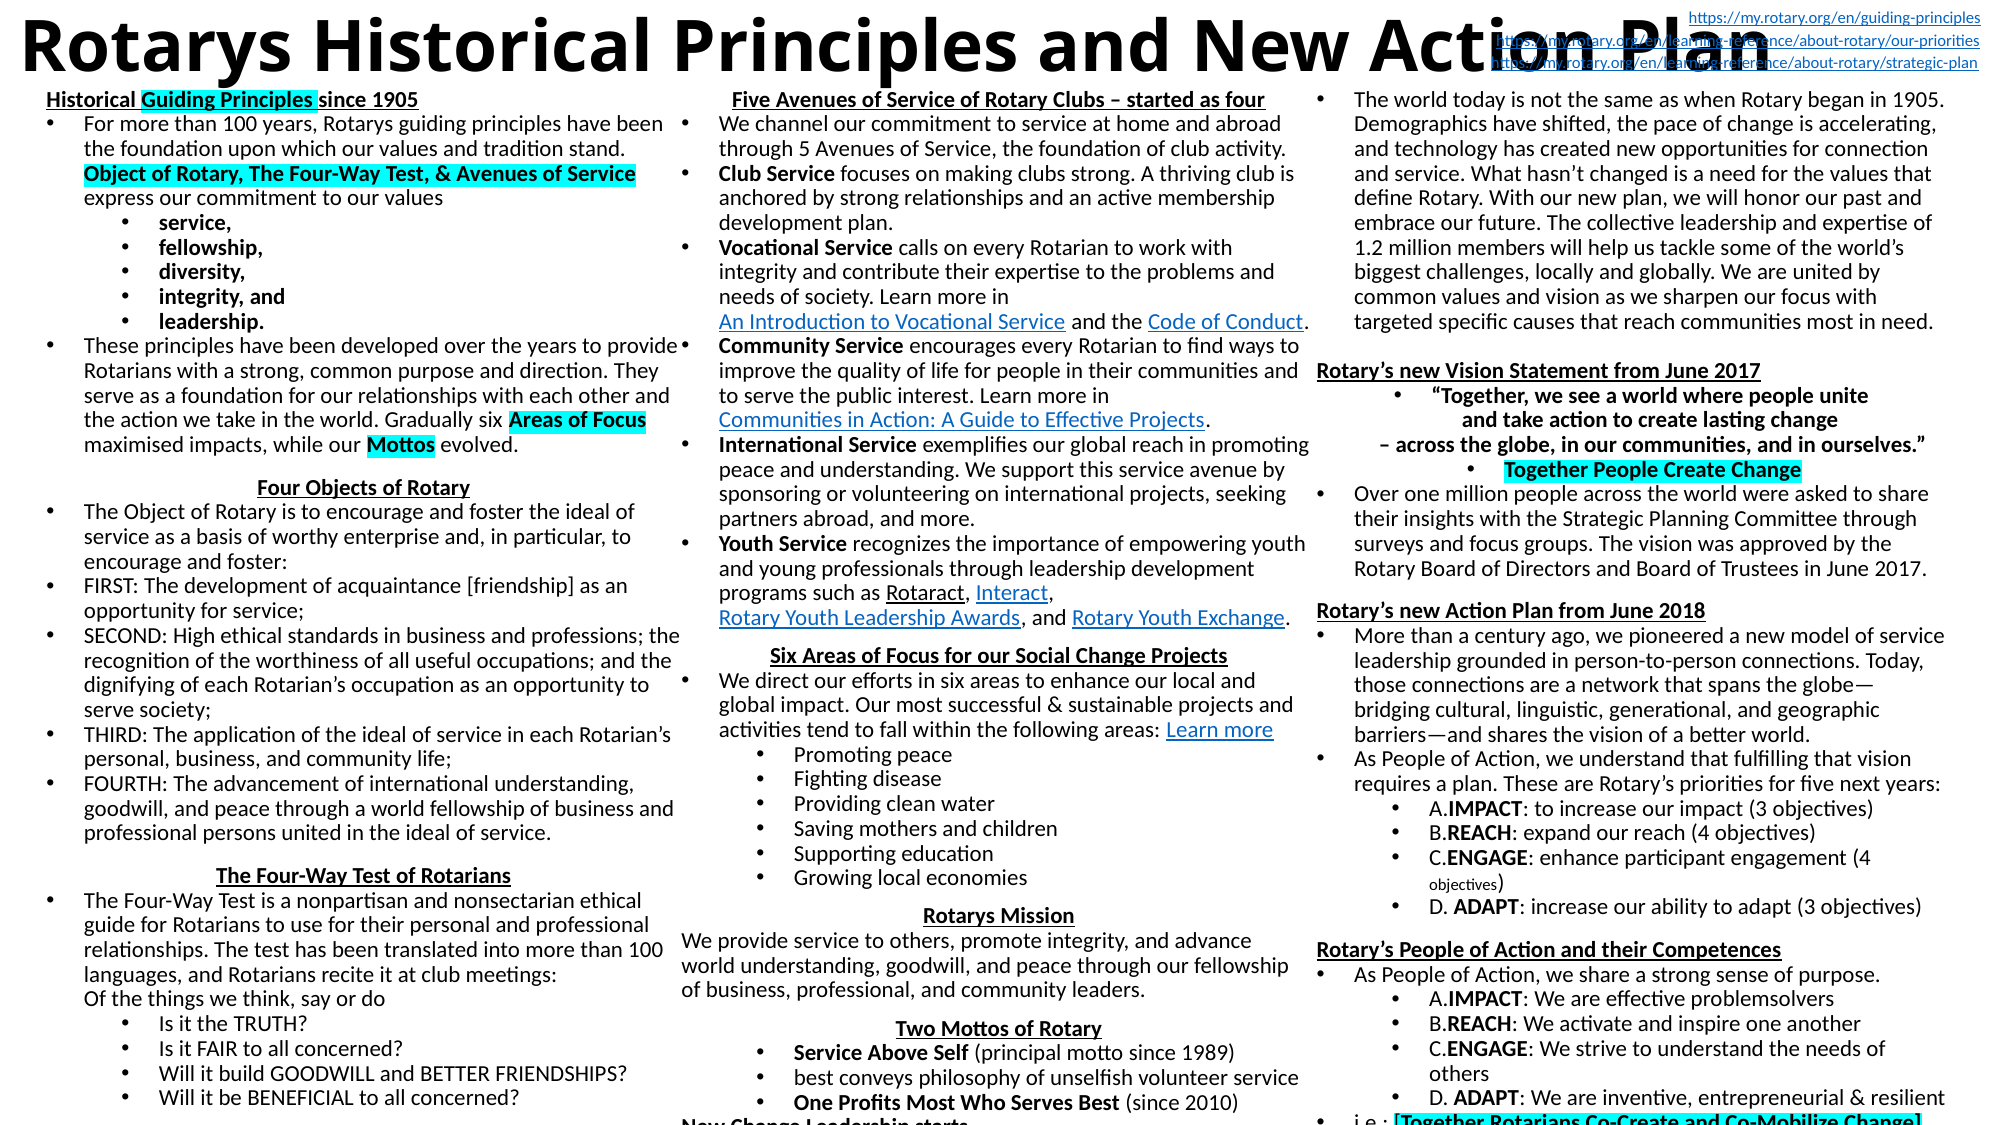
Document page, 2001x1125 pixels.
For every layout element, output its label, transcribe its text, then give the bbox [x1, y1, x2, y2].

text_box https://my.rotary.org/en/learning-reference/about-rotary/our-priorities [1476, 22, 2000, 44]
list Historical Guiding Principles since 1905 For more than 100 years, Rotarys guiding principles have been the foundation upon which our values and tradition stand. Object of Rotary, The Four-Way Test, & Avenues of Service express our commitment to our values service, fellowship, diversity, integrity, and leadership. These principles have been developed over the years to provide Rotarians with a strong, common purpose and direction. They serve as a foundation for our relationships with each other and the action we take in the world. Gradually six Areas of Focus maximised impacts, while our Mottos evolved. Four Objects of Rotary The Object of Rotary is to encourage and foster the ideal of service as a basis of worthy enterprise and, in particular, to encourage and foster: FIRST: The development of acquaintance [friendship] as an opportunity for service; SECOND: High ethical standards in business and professions; the recognition of the worthiness of all useful occupations; and the dignifying of each Rotarian’s occupation as an opportunity to serve society; THIRD: The application of the ideal of service in each Rotarian’s personal, business, and community life; FOURTH: The advancement of international understanding, goodwill, and peace through a world fellowship of business and professional persons united in the ideal of service. The Four-Way Test of Rotarians The Four-Way Test is a nonpartisan and nonsectarian ethical guide for Rotarians to use for their personal and professional relationships. The test has been translated into more than 100 languages, and Rotarians recite it at club meetings: Of the things we think, say or do Is it the TRUTH? Is it FAIR to all concerned? Will it build GOODWILL and BETTER FRIENDSHIPS? Will it be BENEFICIAL to all concerned? Five Avenues of Service of Rotary Clubs – started as four We channel our commitment to service at home and abroad through 5 Avenues of Service, the foundation of club activity. Club Service focuses on making clubs strong. A thriving club is anchored by strong relationships and an active membership development plan. Vocational Service calls on every Rotarian to work with integrity and contribute their expertise to the problems and needs of society. Learn more in An Introduction to Vocational Service and the Code of Conduct. Community Service encourages every Rotarian to find ways to improve the quality of life for people in their communities and to serve the public interest. Learn more in Communities in Action: A Guide to Effective Projects. International Service exemplifies our global reach in promoting peace and understanding. We support this service avenue by sponsoring or volunteering on international projects, seeking partners abroad, and more. Youth Service recognizes the importance of empowering youth and young professionals through leadership development programs such as Rotaract, Interact, Rotary Youth Leadership Awards, and Rotary Youth Exchange. Six Areas of Focus for our Social Change Projects We direct our efforts in six areas to enhance our local and global impact. Our most successful & sustainable projects and activities tend to fall within the following areas: Learn more Promoting peace Fighting disease Providing clean water Saving mothers and children Supporting education Growing local economies Rotarys Mission We provide service to others, promote integrity, and advance world understanding, goodwill, and peace through our fellowship of business, professional, and community leaders. Two Mottos of Rotary Service Above Self (principal motto since 1989) best conveys philosophy of unselfish volunteer service One Profits Most Who Serves Best (since 2010) New Change Leadership starts The world today is not the same as when Rotary began in 1905. Demographics have shifted, the pace of change is accelerating, and technology has created new opportunities for connection and service. What hasn’t changed is a need for the values that define Rotary. With our new plan, we will honor our past and embrace our future. The collective leadership and expertise of 1.2 million members will help us tackle some of the world’s biggest challenges, locally and globally. We are united by common values and vision as we sharpen our focus with targeted specific causes that reach communities most in need. Rotary’s new Vision Statement from June 2017 “Together, we see a world where people unite and take action to create lasting change – across the globe, in our communities, and in ourselves.” Together People Create Change Over one million people across the world were asked to share their insights with the Strategic Planning Committee through surveys and focus groups. The vision was approved by the Rotary Board of Directors and Board of Trustees in June 2017. Rotary’s new Action Plan from June 2018 More than a century ago, we pioneered a new model of service leadership grounded in person-to-person connections. Today, those connections are a network that spans the globe—bridging cultural, linguistic, generational, and geographic barriers—and shares the vision of a better world. As People of Action, we understand that fulfilling that vision requires a plan. These are Rotary’s priorities for five next years: A.IMPACT: to increase our impact (3 objectives) B.REACH: expand our reach (4 objectives) C.ENGAGE: enhance participant engagement (4 objectives) D. ADAPT: increase our ability to adapt (3 objectives) Rotary’s People of Action and their Competences As People of Action, we share a strong sense of purpose. A.IMPACT: We are effective problemsolvers B.REACH: We activate and inspire one another C.ENGAGE: We strive to understand the needs of others D. ADAPT: We are inventive, entrepreneurial & resilient i.e.: [Together Rotarians Co-Create and Co-Mobilize Change] [31, 80, 1967, 1125]
text_box https://my.rotary.org/en/guiding-principles [1673, 0, 1996, 22]
title Rotarys Historical Principles and New Action Plan [4, 0, 1823, 97]
text_box https://my.rotary.org/en/learning-reference/about-rotary/strategic-plan [1476, 44, 2000, 80]
